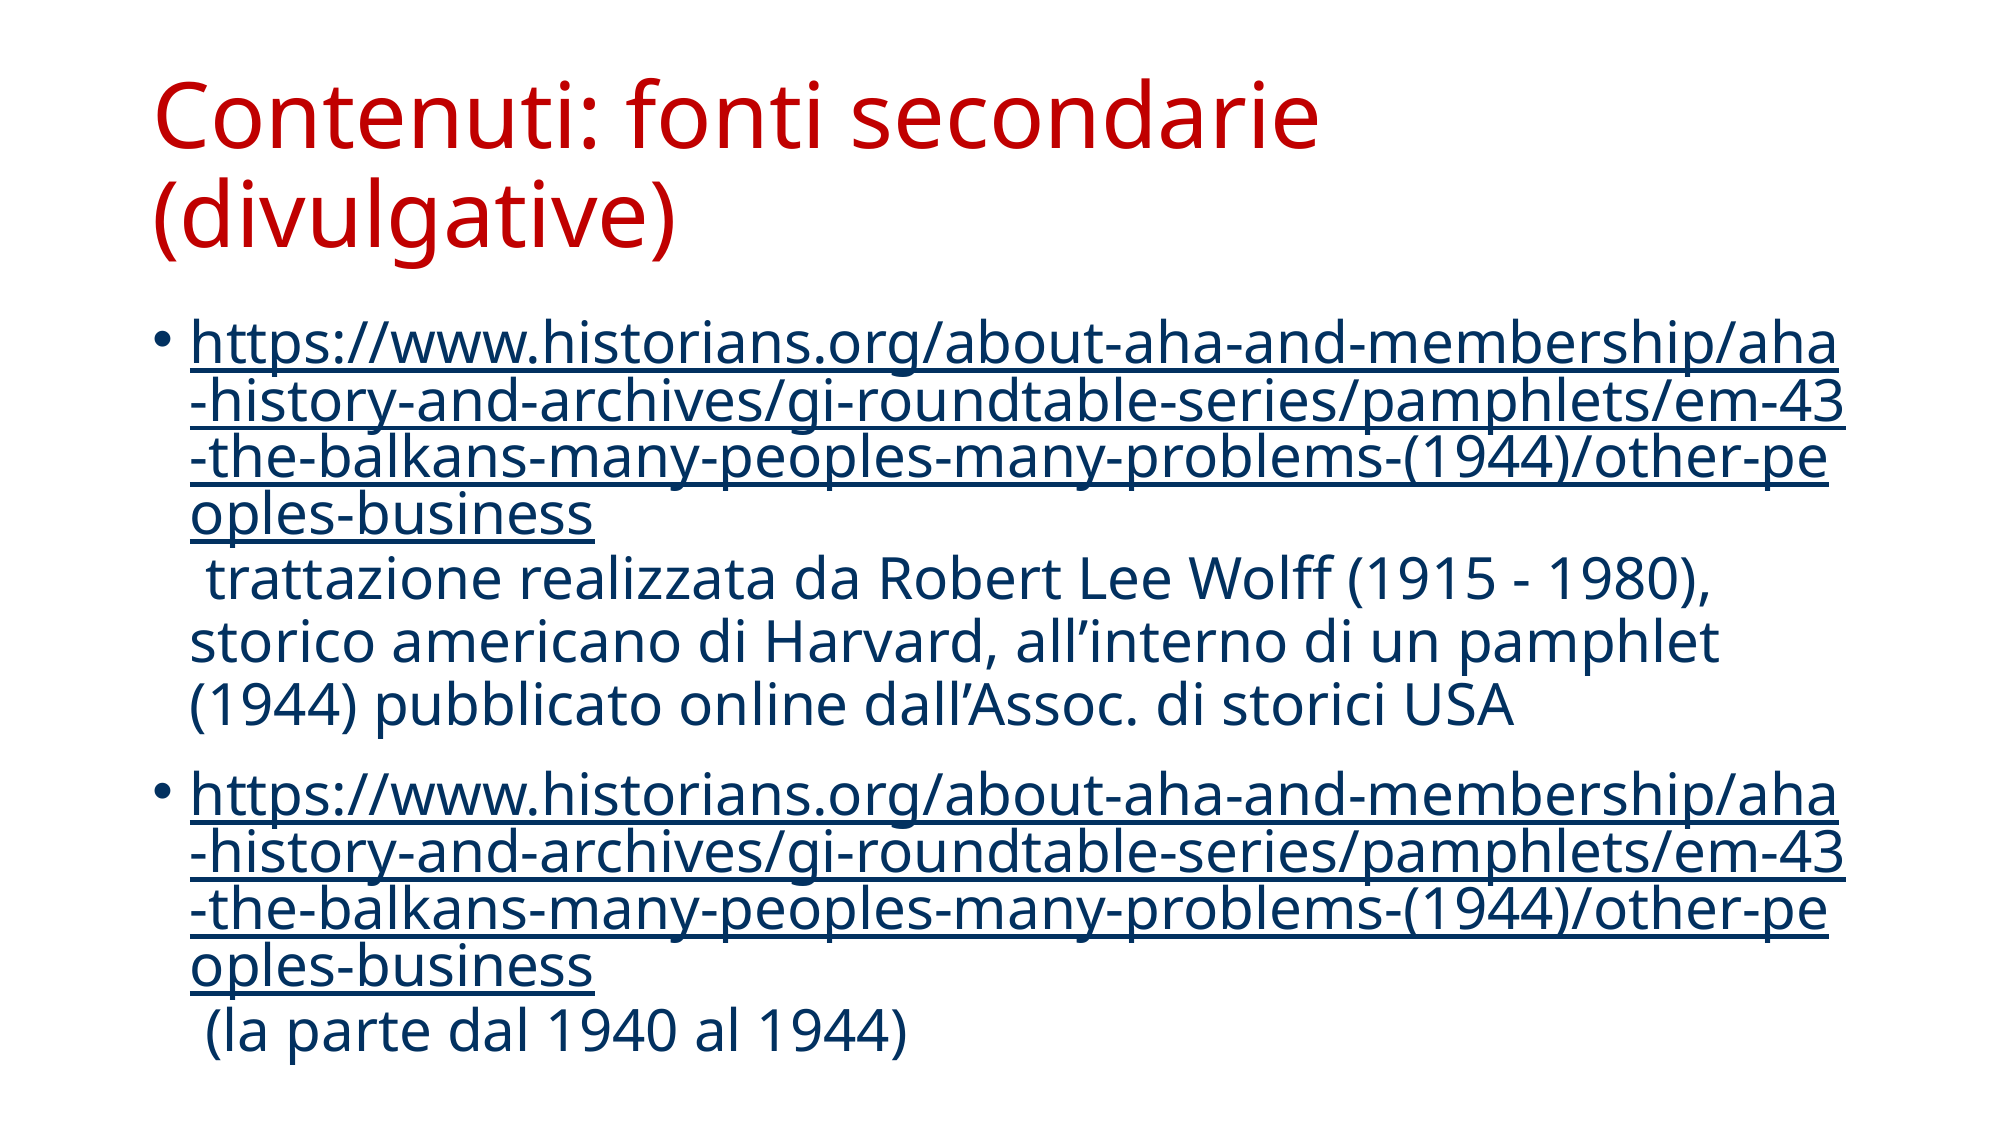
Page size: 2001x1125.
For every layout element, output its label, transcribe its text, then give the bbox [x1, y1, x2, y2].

list https://www.historians.org/about-aha-and-membership/aha-history-and-archives/gi-roundtable-series/pamphlets/em-43-the-balkans-many-peoples-many-problems-(1944)/other-peoples-business trattazione realizzata da Robert Lee Wolff (1915 - 1980), storico americano di Harvard, all’interno di un pamphlet (1944) pubblicato online dall’Assoc. di storici USA https://www.historians.org/about-aha-and-membership/aha-history-and-archives/gi-roundtable-series/pamphlets/em-43-the-balkans-many-peoples-many-problems-(1944)/other-peoples-business (la parte dal 1940 al 1944) [137, 299, 1863, 1014]
title Contenuti: fonti secondarie (divulgative) [137, 59, 1863, 278]
